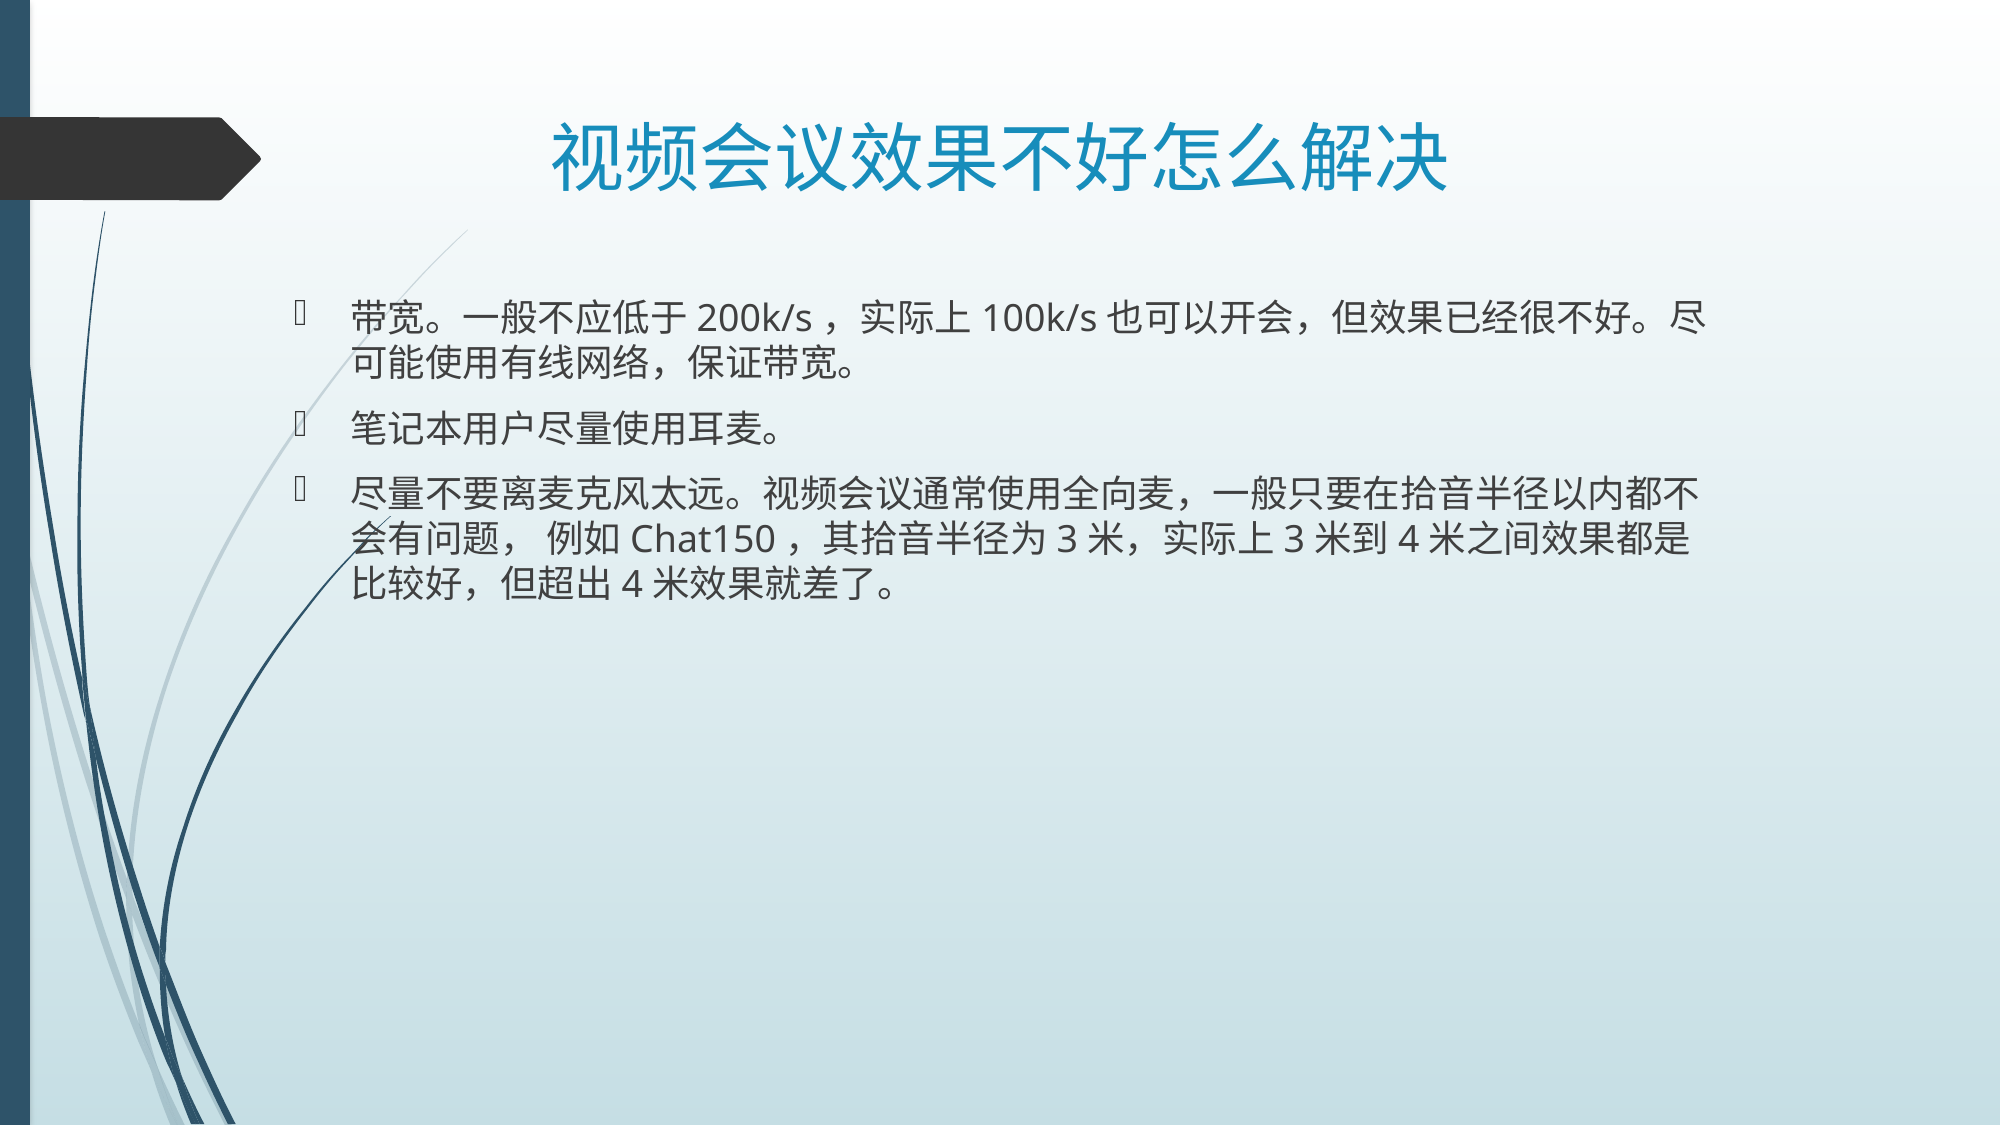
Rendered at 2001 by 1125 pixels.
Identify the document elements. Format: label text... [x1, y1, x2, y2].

title 视频会议效果不好怎么解决 [0, 102, 2000, 313]
list 带宽。一般不应低于200k/s，实际上100k/s也可以开会，但效果已经很不好。尽可能使用有线网络，保证带宽。 笔记本用户尽量使用耳麦。 尽量不要离麦克风太远。视频会议通常使用全向麦，一般只要在拾音半径以内都不会有问题， 例如Chat150，其拾音半径为3米，实际上3米到4米之间效果都是比较好，但超出4米效果就差了。 [278, 286, 1742, 906]
